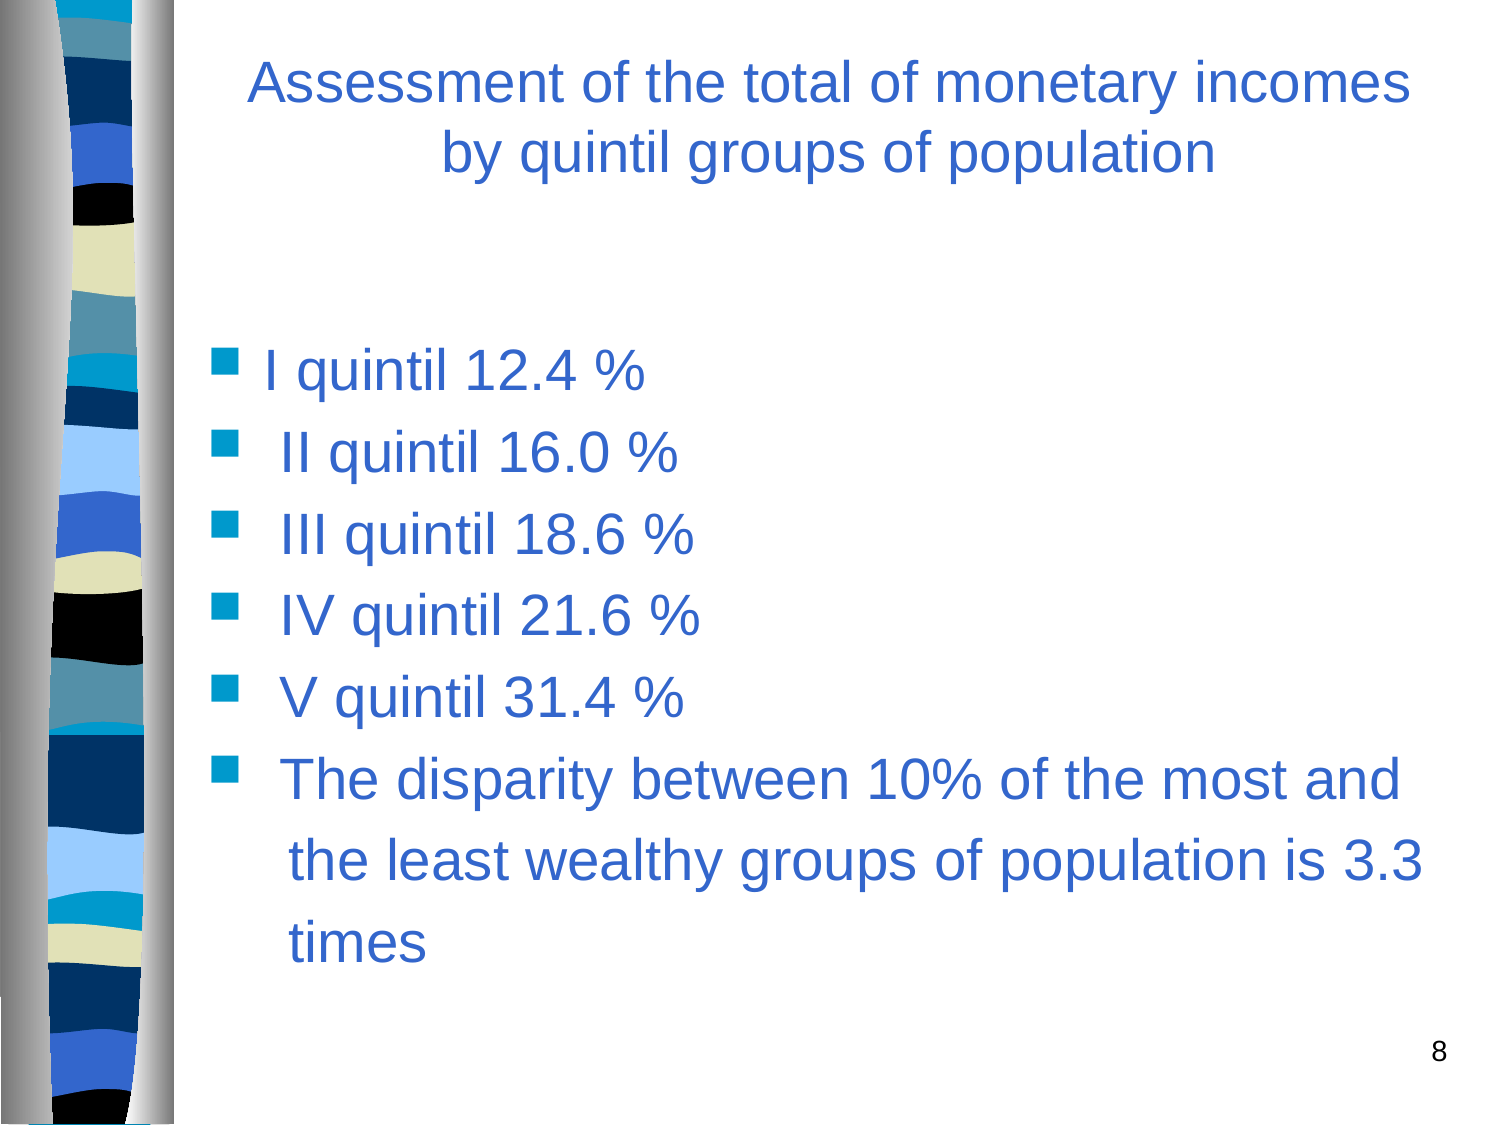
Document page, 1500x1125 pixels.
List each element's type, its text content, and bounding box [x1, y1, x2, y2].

title Assessment of the total of monetary incomes by quintil groups of population [192, 75, 1468, 263]
slide_number 8 [1149, 1025, 1463, 1100]
list I quintil 12.4 % II quintil 16.0 % III quintil 18.6 % IV quintil 21.6 % V quintil 31.4 % The disparity between 10% of the most and the least wealthy groups of population is 3.3 times [192, 324, 1468, 1000]
